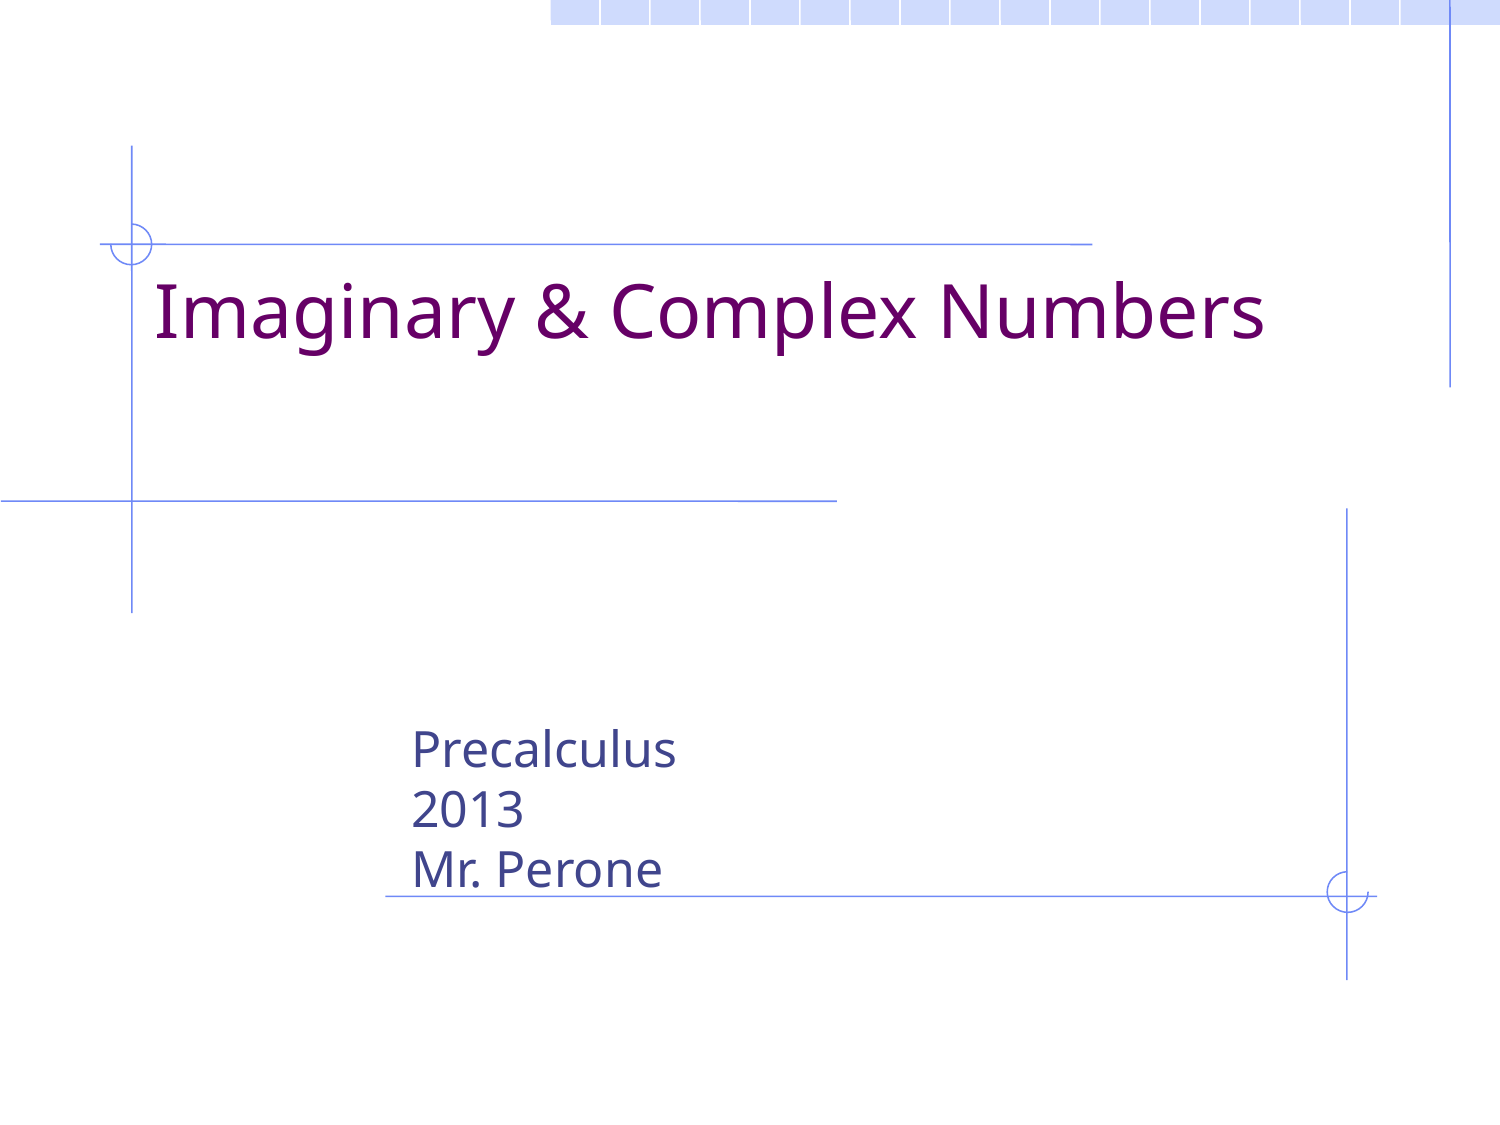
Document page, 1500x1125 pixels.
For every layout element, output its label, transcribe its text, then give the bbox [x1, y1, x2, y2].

text_box Precalculus 2013 Mr. Perone [396, 709, 693, 905]
title Imaginary & Complex Numbers [139, 263, 1415, 452]
